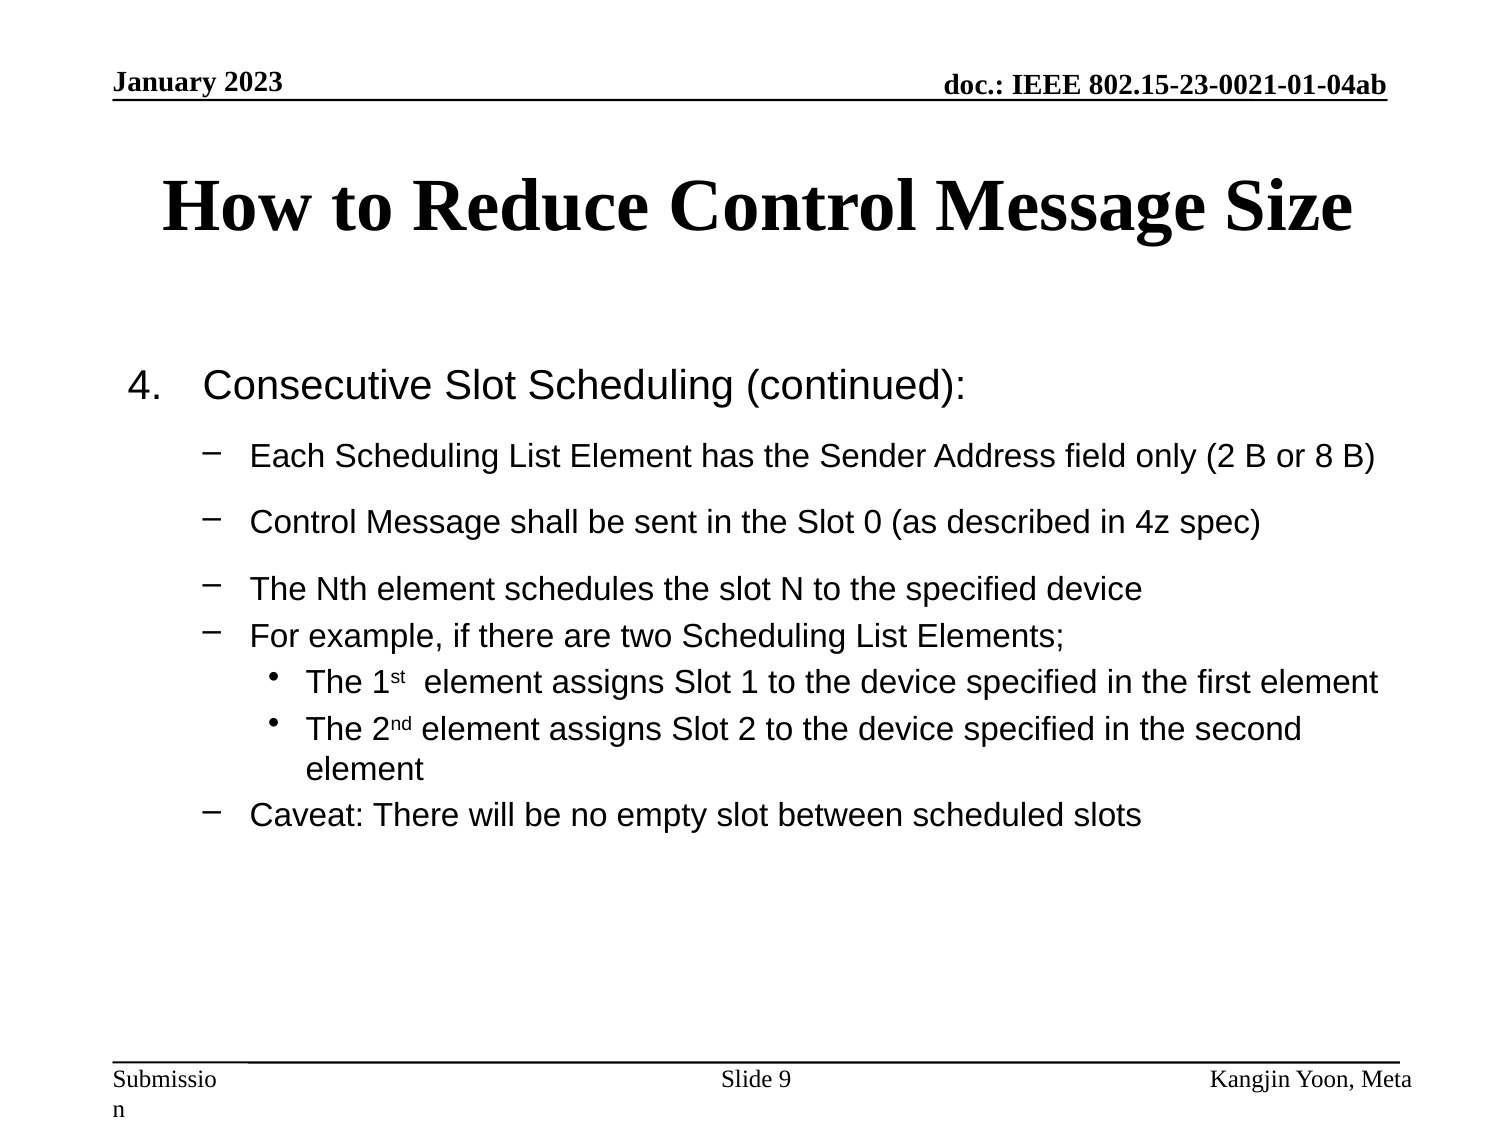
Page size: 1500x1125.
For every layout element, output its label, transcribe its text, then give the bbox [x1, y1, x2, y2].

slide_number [112, 62, 375, 98]
list Consecutive Slot Scheduling (continued): Each Scheduling List Element has the Sender Address field only (2 B or 8 B) Control Message shall be sent in the Slot 0 (as described in 4z spec) The Nth element schedules the slot N to the specified device For example, if there are two Scheduling List Elements; The 1st element assigns Slot 1 to the device specified in the first element The 2nd element assigns Slot 2 to the device specified in the second element Caveat: There will be no empty slot between scheduled slots [112, 324, 1405, 1025]
title How to Reduce Control Message Size [112, 112, 1405, 288]
slide_number Slide 9 [712, 1062, 800, 1093]
footer Kangjin Yoon, Meta [900, 1062, 1413, 1093]
